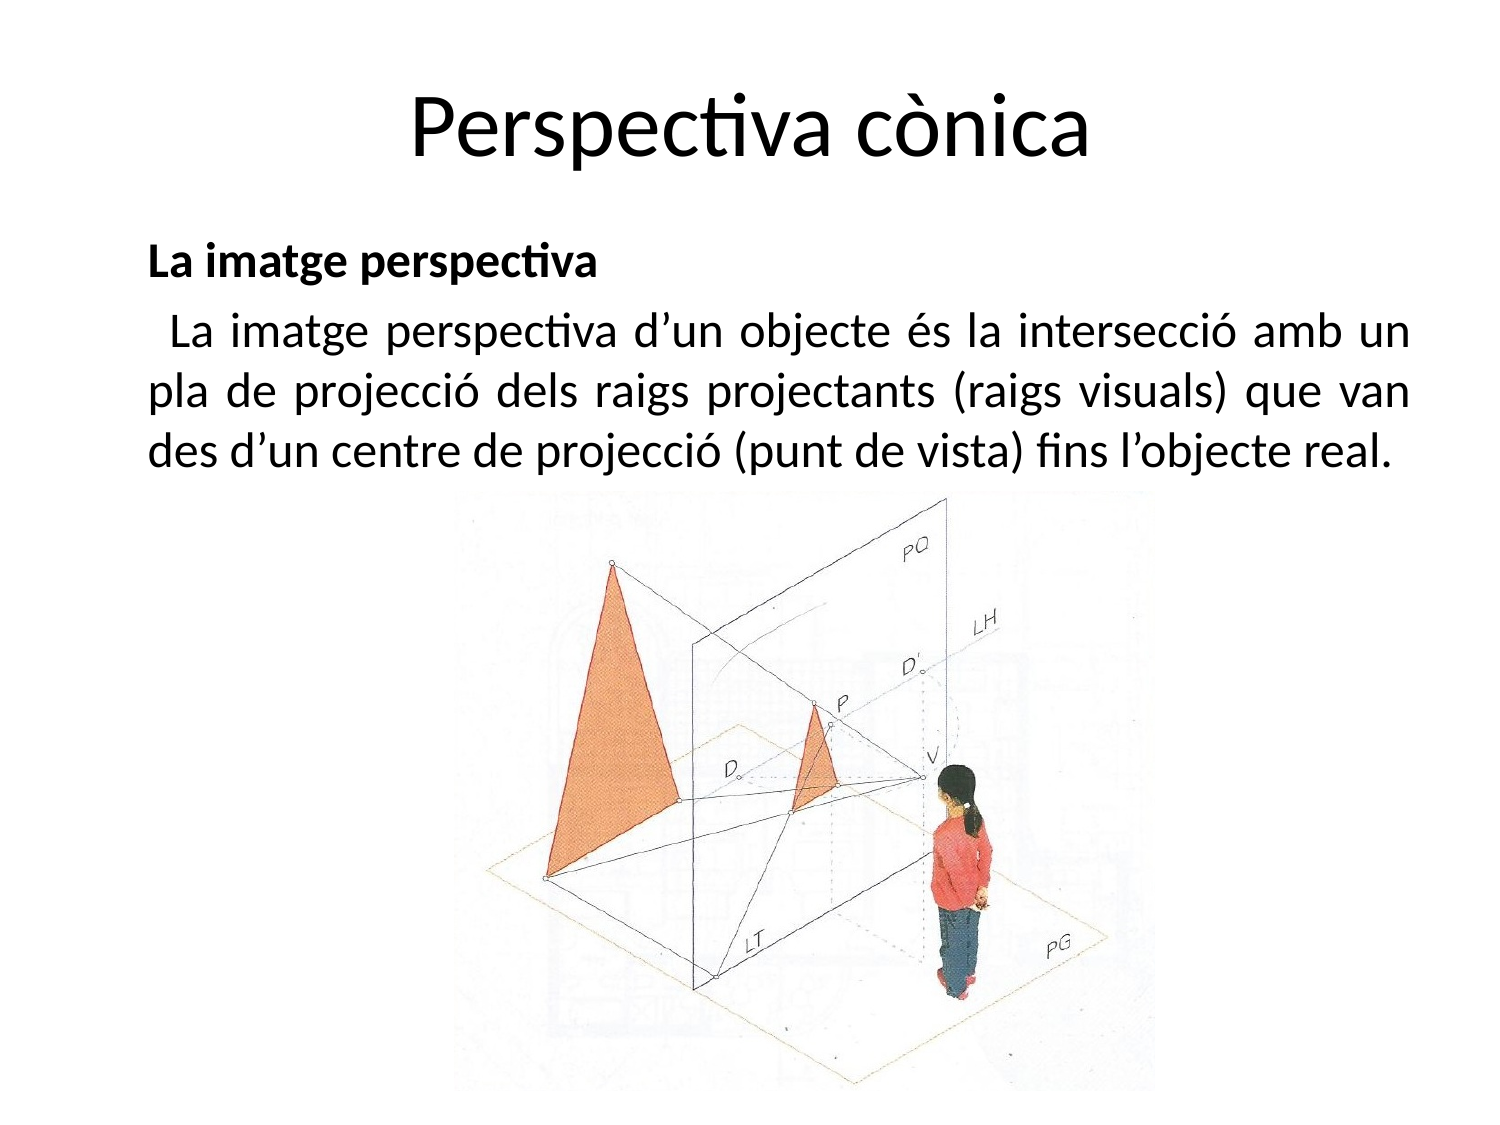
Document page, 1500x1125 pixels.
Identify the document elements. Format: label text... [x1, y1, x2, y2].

picture [454, 491, 1155, 1091]
text_box La imatge perspectiva La imatge perspectiva d’un objecte és la intersecció amb un pla de projecció dels raigs projectants (raigs visuals) que van des d’un centre de projecció (punt de vista) fins l’objecte real. [76, 219, 1427, 508]
text_box Perspectiva cònica [76, 42, 1427, 198]
